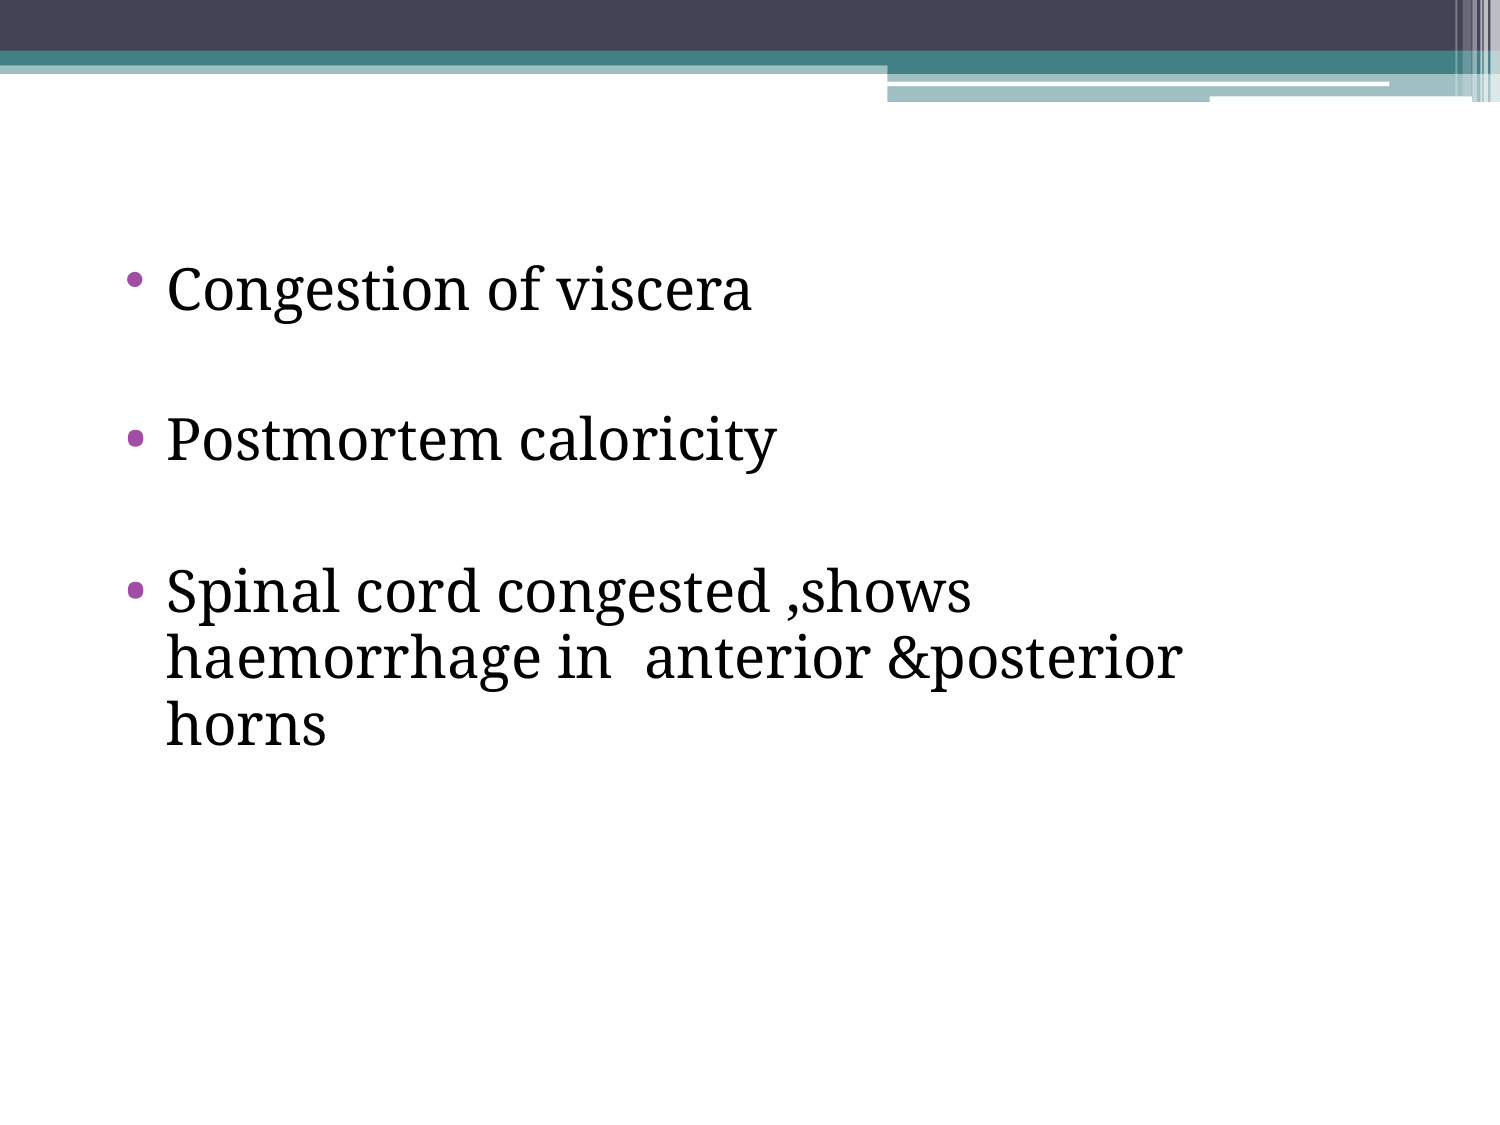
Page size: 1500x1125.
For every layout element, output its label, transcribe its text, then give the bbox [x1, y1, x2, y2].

text_box Congestion of viscera Postmortem caloricity Spinal cord congested ,shows haemorrhage in anterior &posterior horns [122, 249, 1345, 758]
